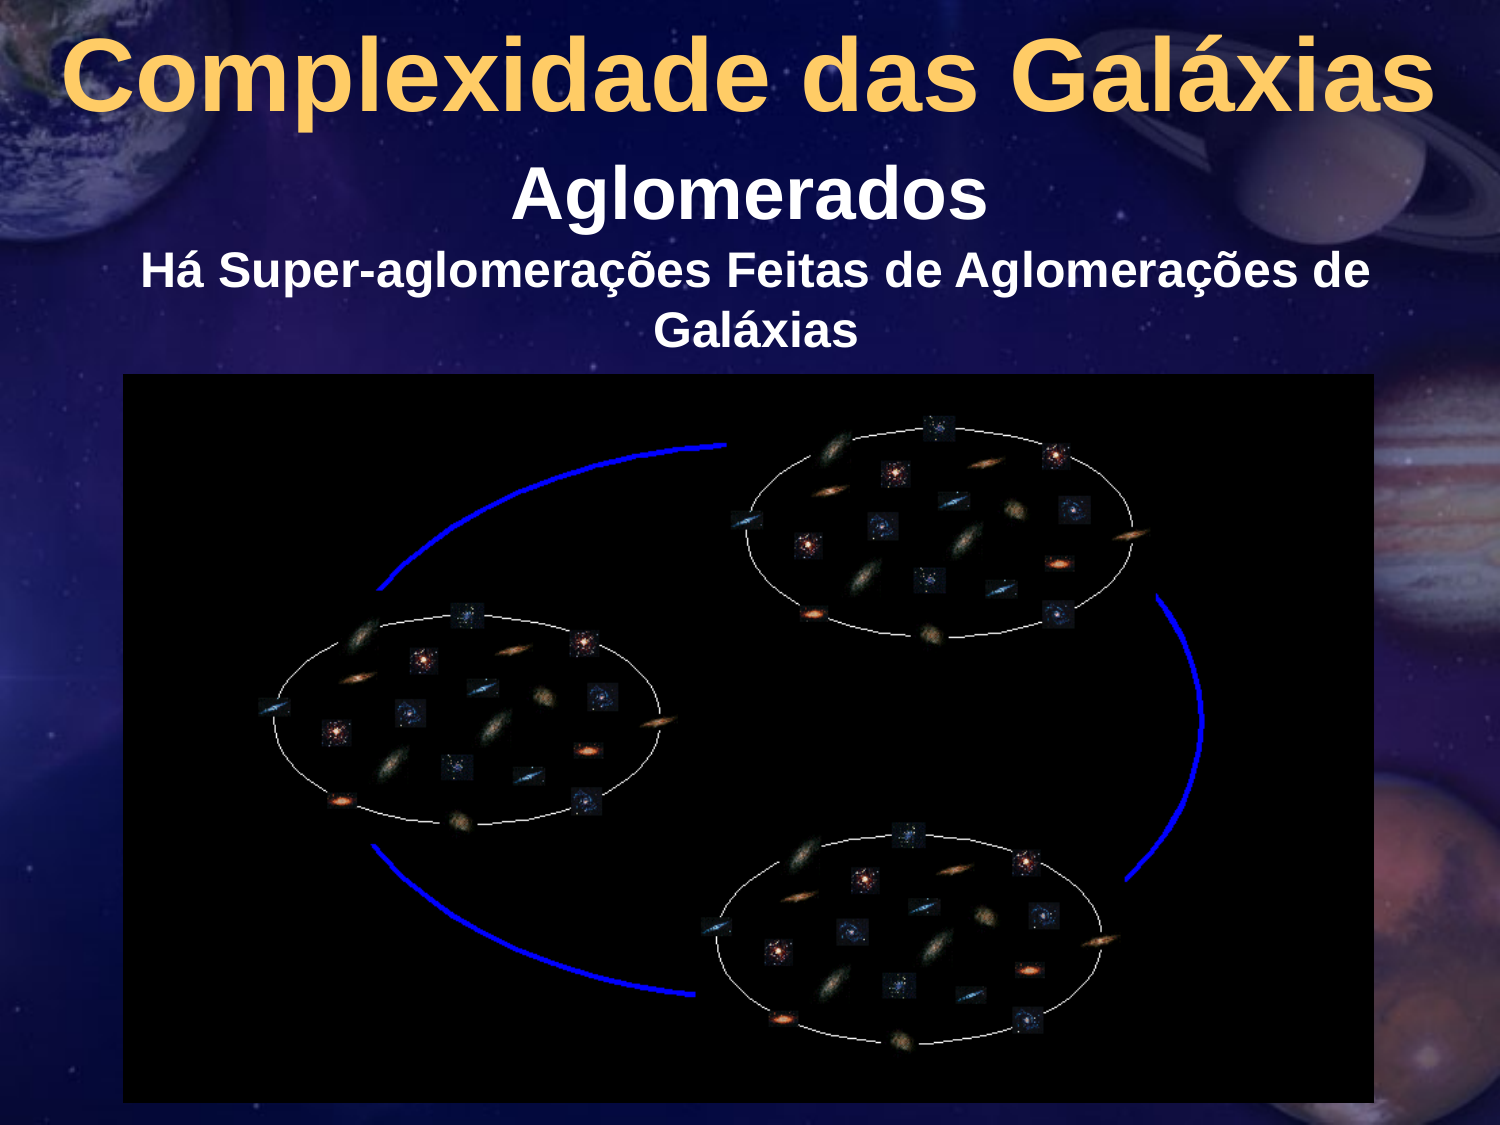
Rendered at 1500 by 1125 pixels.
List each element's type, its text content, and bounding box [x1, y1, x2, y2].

text_box Complexidade das Galáxias [0, 0, 1500, 148]
text_box Há Super-aglomerações Feitas de Aglomerações de Galáxias [49, 229, 1463, 460]
picture [0, 148, 1500, 1125]
text_box Aglomerados [74, 137, 1425, 229]
